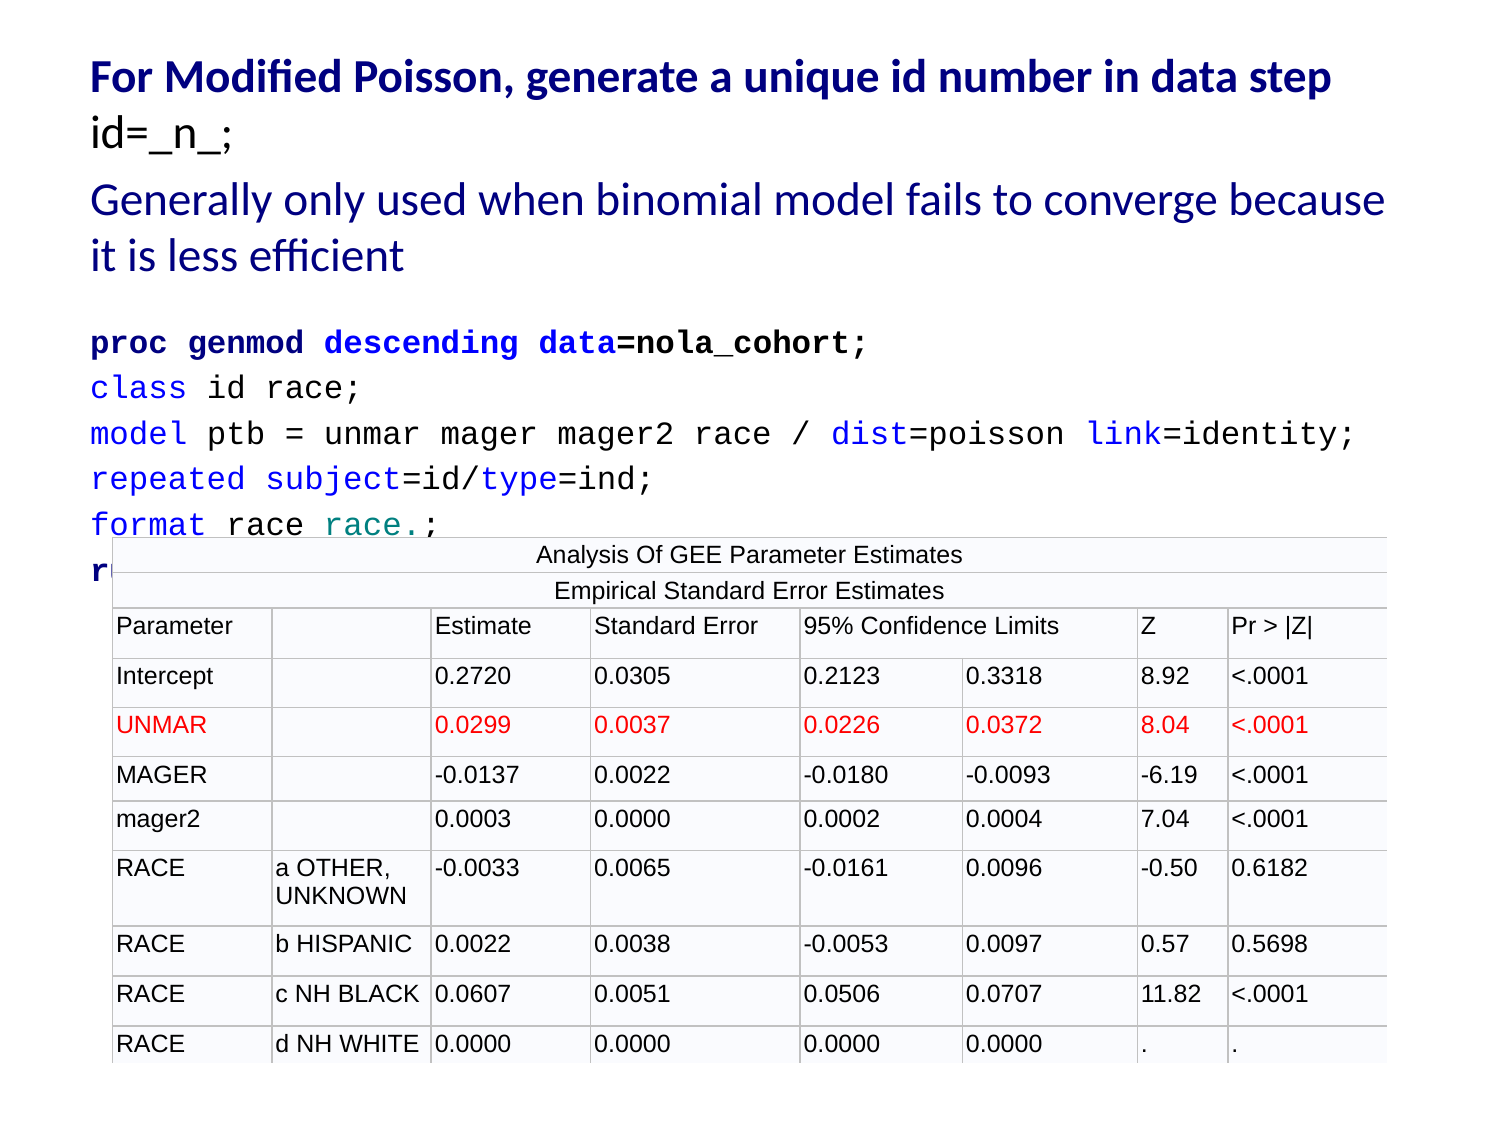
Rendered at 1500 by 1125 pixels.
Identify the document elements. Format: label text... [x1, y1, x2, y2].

table_cell 0.3318 [963, 659, 1137, 707]
table_cell Parameter [113, 609, 271, 658]
table_cell 0.0022 [432, 927, 590, 975]
table_cell 0.0707 [963, 977, 1137, 1025]
table_cell 0.57 [1138, 927, 1227, 975]
table_cell 0.5698 [1229, 927, 1387, 975]
table_cell <.0001 [1229, 708, 1387, 756]
table_cell 0.0299 [432, 708, 590, 756]
table_cell 95% Confidence Limits [801, 609, 1137, 658]
table_cell -0.0053 [801, 927, 962, 975]
list For Modified Poisson, generate a unique id number in data step id=_n_; Generally only used when binomial model fails to converge because it is less efficient proc genmod descending data=nola_cohort; class id race; model ptb = unmar mager mager2 race / dist=poisson link=identity; repeated subject=id/type=ind; format race race.; run; [75, 37, 1425, 600]
table_cell Intercept [113, 659, 271, 707]
table_cell RACE [113, 977, 271, 1025]
table_cell 0.0097 [963, 927, 1137, 975]
table_header Analysis Of GEE Parameter Estimates [113, 538, 1387, 572]
table_cell 0.0226 [801, 708, 962, 756]
table_cell <.0001 [1229, 757, 1387, 800]
table_cell 0.0372 [963, 708, 1137, 756]
table_cell . [1229, 1027, 1387, 1063]
table_cell d NH WHITE [273, 1027, 430, 1063]
table_cell 0.0096 [963, 851, 1137, 925]
table_cell 0.0000 [591, 802, 799, 850]
table_cell 0.0038 [591, 927, 799, 975]
table_cell 0.0305 [591, 659, 799, 707]
table_cell 0.0000 [591, 1027, 799, 1063]
table_cell <.0001 [1229, 802, 1387, 850]
table_cell Empirical Standard Error Estimates [113, 573, 1387, 607]
table_cell 0.0607 [432, 977, 590, 1025]
table_cell 0.0506 [801, 977, 962, 1025]
table_cell 0.0022 [591, 757, 799, 800]
table_cell [273, 659, 430, 707]
table_cell 11.82 [1138, 977, 1227, 1025]
table_cell c NH BLACK [273, 977, 430, 1025]
table_cell 0.0003 [432, 802, 590, 850]
table_cell <.0001 [1229, 659, 1387, 707]
table_cell 0.0051 [591, 977, 799, 1025]
table_cell [273, 802, 430, 850]
table_cell -6.19 [1138, 757, 1227, 800]
table_cell a OTHER, UNKNOWN [273, 851, 430, 925]
table_cell [273, 708, 430, 756]
table_cell Pr > |Z| [1229, 609, 1387, 658]
table_cell Estimate [432, 609, 590, 658]
table_cell [273, 757, 430, 800]
table_cell 0.0000 [432, 1027, 590, 1063]
table_cell 0.2720 [432, 659, 590, 707]
table_cell 0.0037 [591, 708, 799, 756]
table_cell <.0001 [1229, 977, 1387, 1025]
table_cell -0.0161 [801, 851, 962, 925]
table_cell 8.92 [1138, 659, 1227, 707]
table_cell [273, 609, 430, 658]
table_cell RACE [113, 851, 271, 925]
table_cell 0.6182 [1229, 851, 1387, 925]
table_cell -0.0093 [963, 757, 1137, 800]
table_cell -0.0137 [432, 757, 590, 800]
table_cell 7.04 [1138, 802, 1227, 850]
table_cell RACE [113, 927, 271, 975]
table_cell Z [1138, 609, 1227, 658]
table_cell 0.0065 [591, 851, 799, 925]
table_cell 0.0000 [963, 1027, 1137, 1063]
table_cell 0.2123 [801, 659, 962, 707]
table_cell b HISPANIC [273, 927, 430, 975]
table_cell RACE [113, 1027, 271, 1063]
table_cell 8.04 [1138, 708, 1227, 756]
table_cell 0.0002 [801, 802, 962, 850]
table_cell -0.50 [1138, 851, 1227, 925]
table_cell 0.0004 [963, 802, 1137, 850]
table_cell -0.0180 [801, 757, 962, 800]
table_cell -0.0033 [432, 851, 590, 925]
table_cell 0.0000 [801, 1027, 962, 1063]
table_cell UNMAR [113, 708, 271, 756]
table_cell MAGER [113, 757, 271, 800]
table_cell Standard Error [591, 609, 799, 658]
table_cell . [1138, 1027, 1227, 1063]
table_cell mager2 [113, 802, 271, 850]
